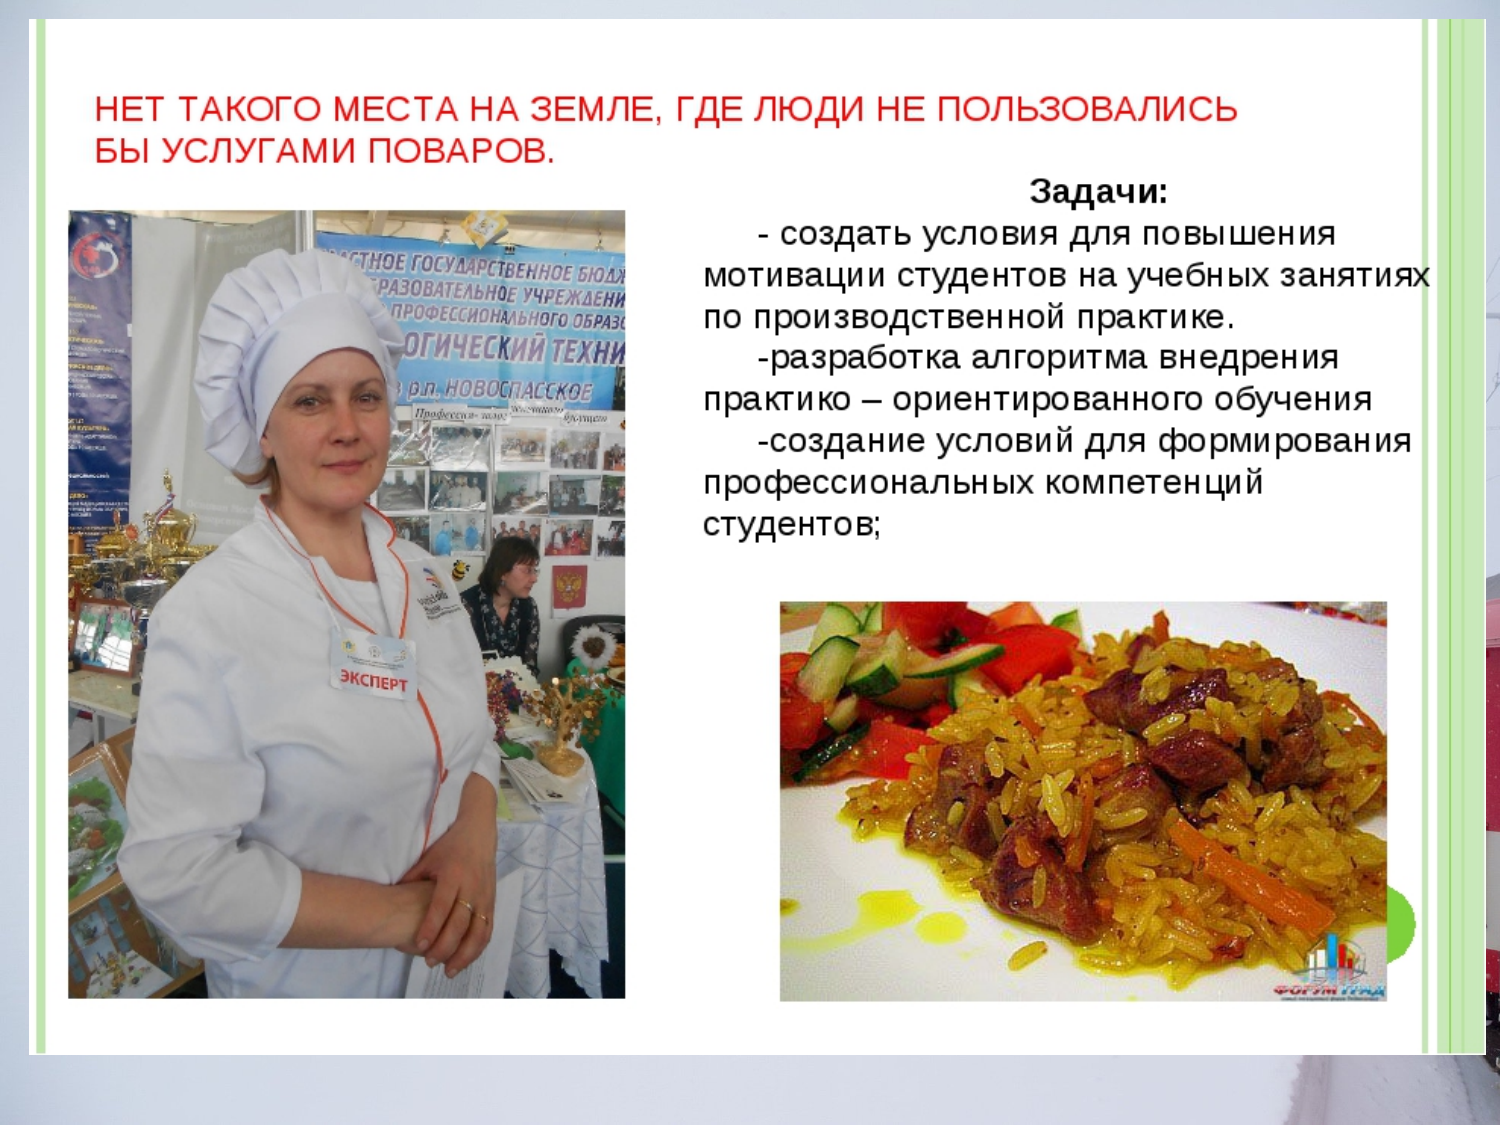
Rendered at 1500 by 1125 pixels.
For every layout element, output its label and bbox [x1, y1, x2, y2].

list [29, 18, 1486, 1055]
picture [0, 0, 1500, 1125]
